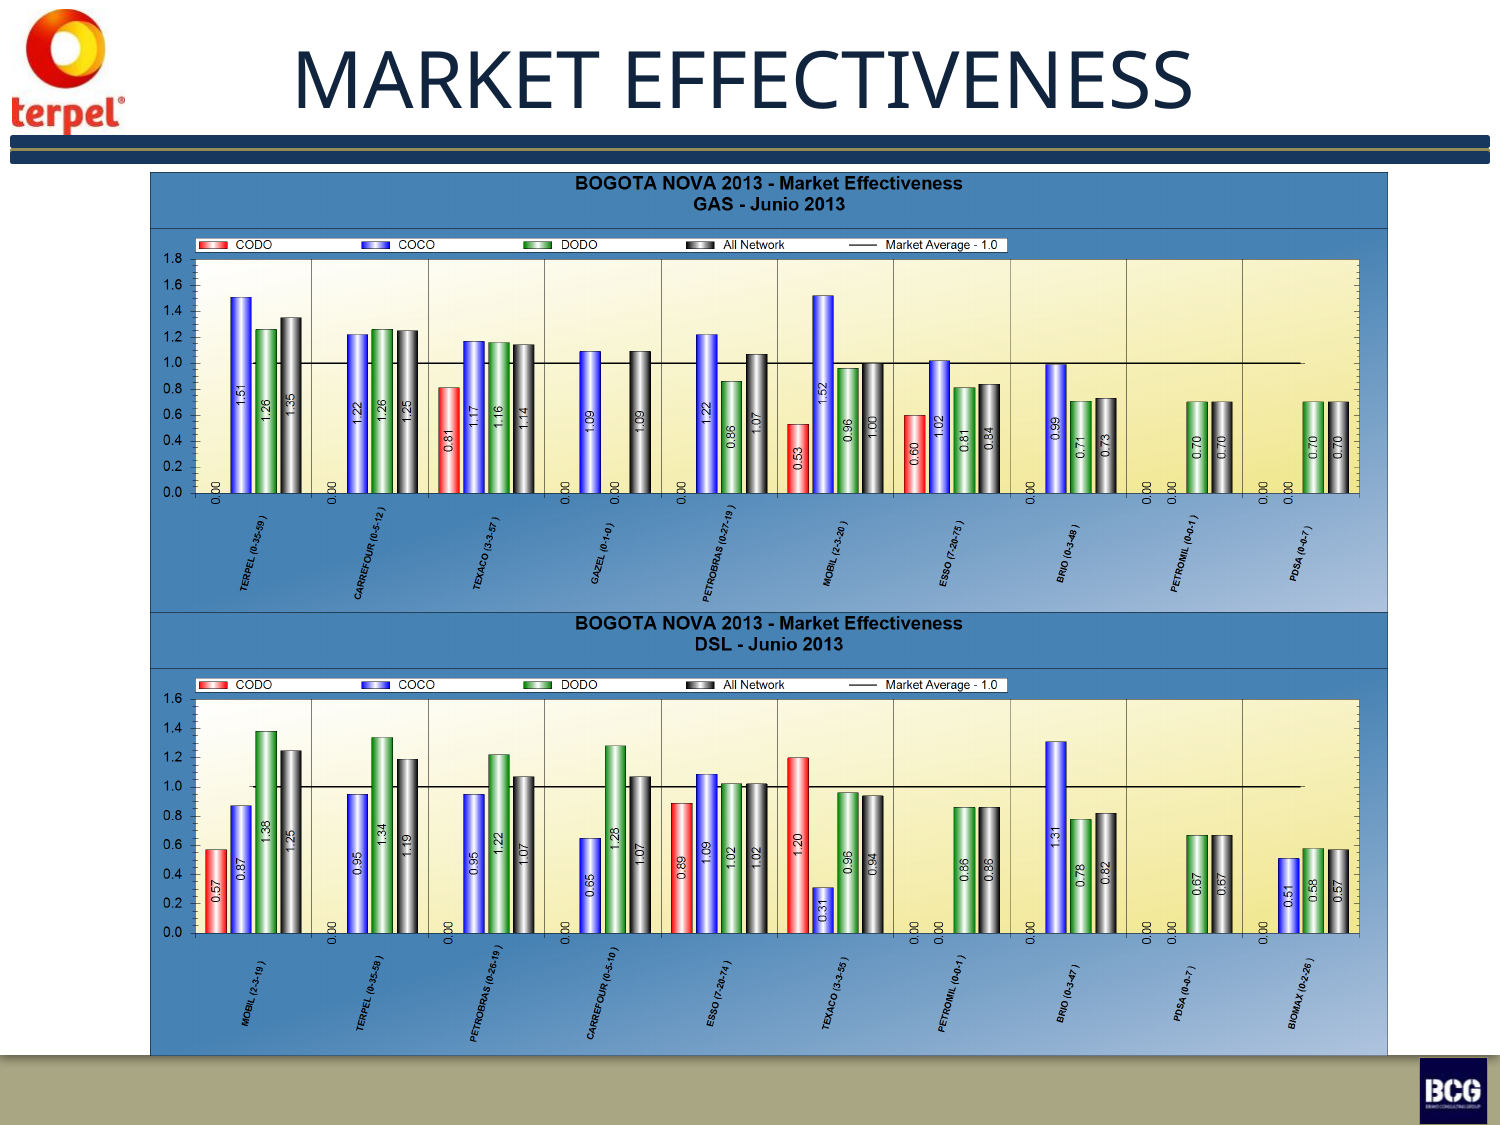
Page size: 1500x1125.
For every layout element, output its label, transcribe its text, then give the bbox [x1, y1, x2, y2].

picture [1420, 1058, 1487, 1124]
picture [12, 9, 125, 135]
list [149, 172, 1388, 610]
title Market effectiveness [37, 16, 1450, 138]
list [149, 612, 1388, 1056]
